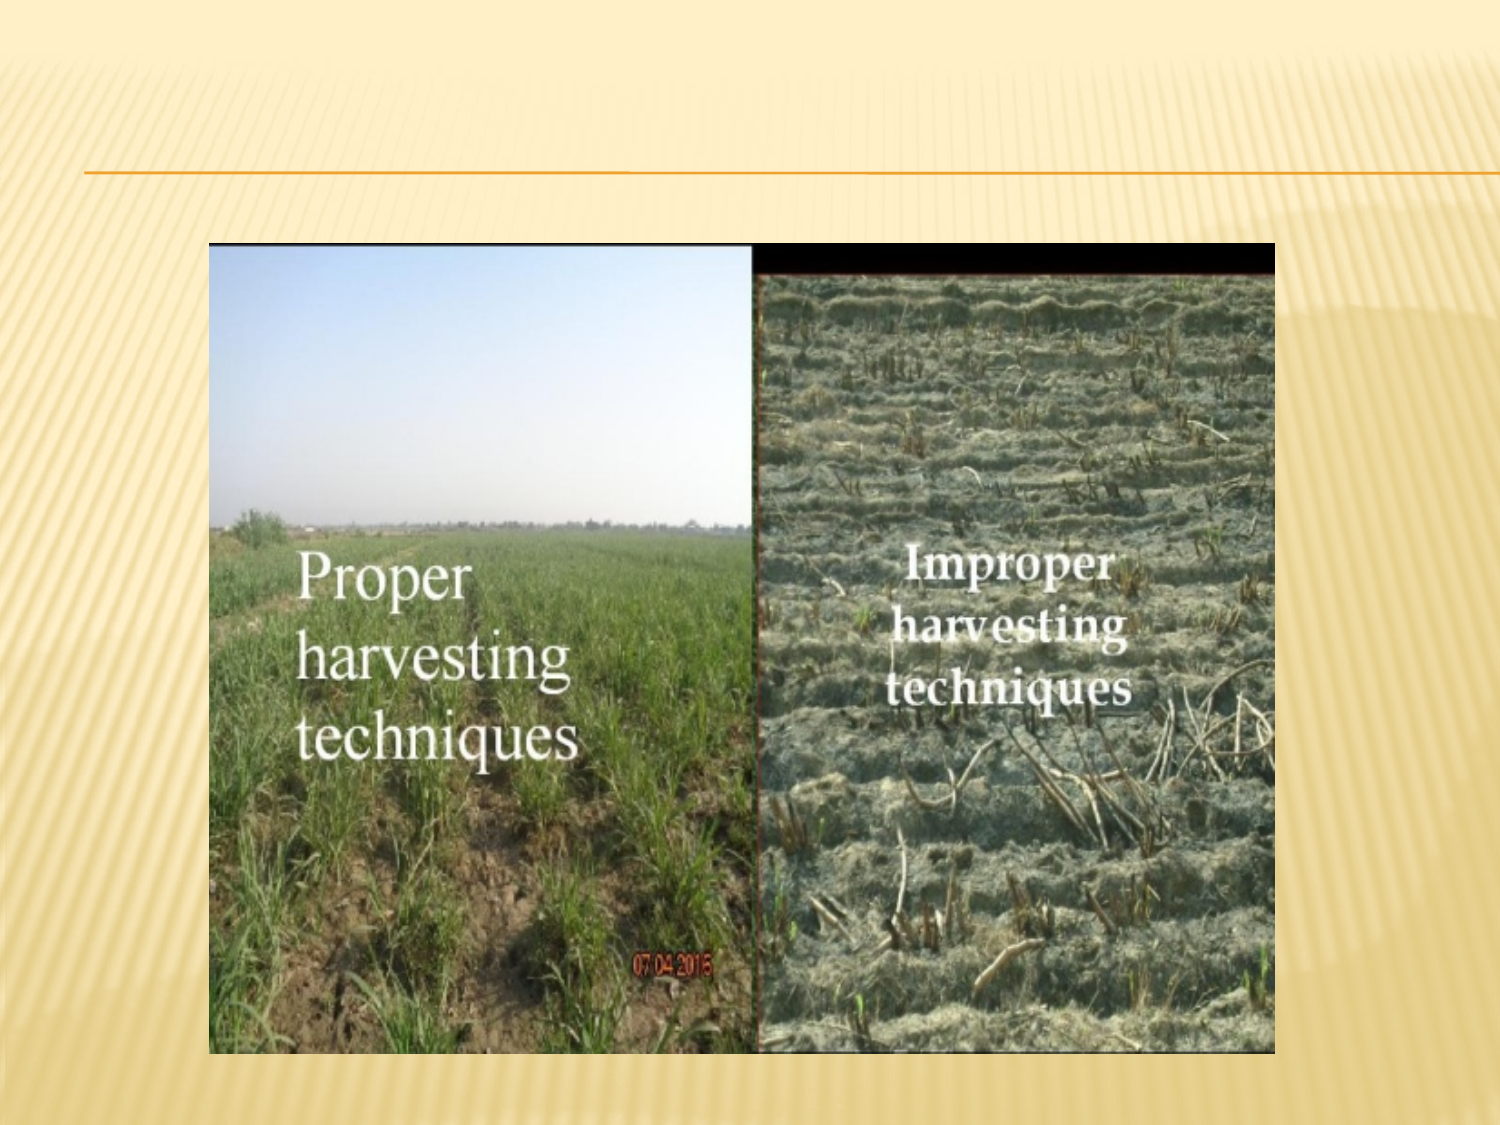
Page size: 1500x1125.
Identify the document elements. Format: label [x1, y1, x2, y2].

picture [209, 243, 1276, 1054]
